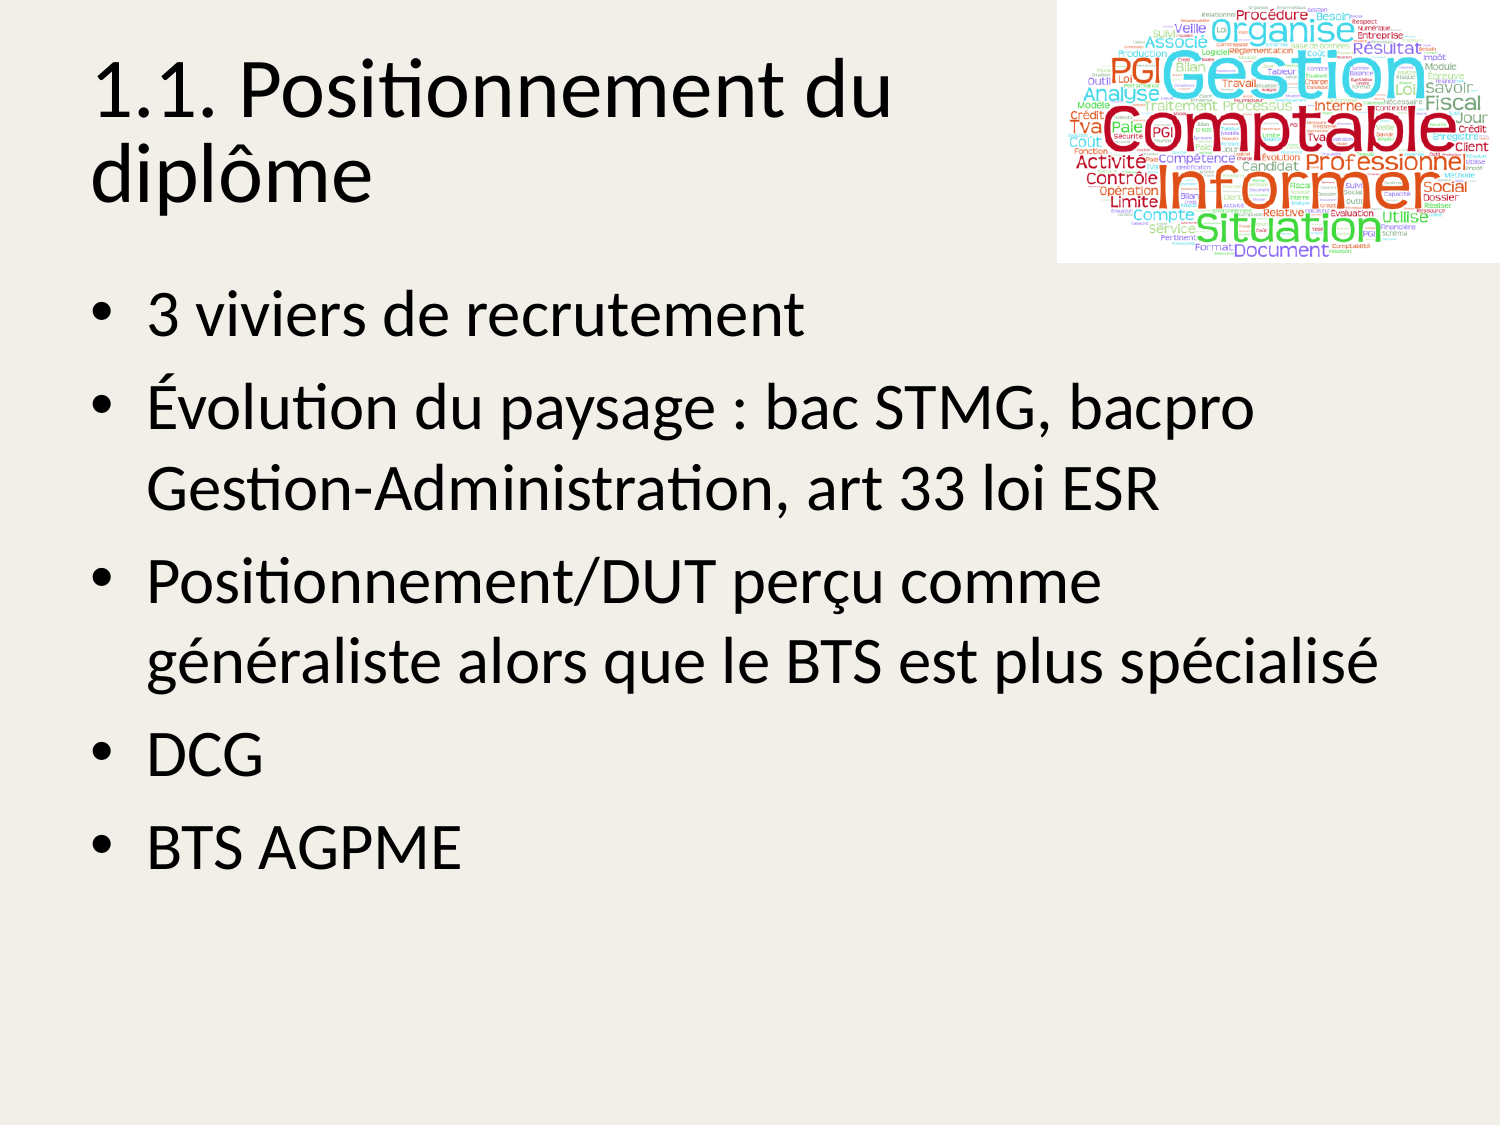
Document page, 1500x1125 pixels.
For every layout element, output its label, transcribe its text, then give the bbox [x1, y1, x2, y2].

list 3 viviers de recrutement Évolution du paysage : bac STMG, bacpro Gestion-Administration, art 33 loi ESR Positionnement/DUT perçu comme généraliste alors que le BTS est plus spécialisé DCG BTS AGPME [75, 262, 1425, 1005]
title 1.1. Positionnement du diplôme [75, 45, 1051, 233]
picture [1056, 0, 1500, 264]
